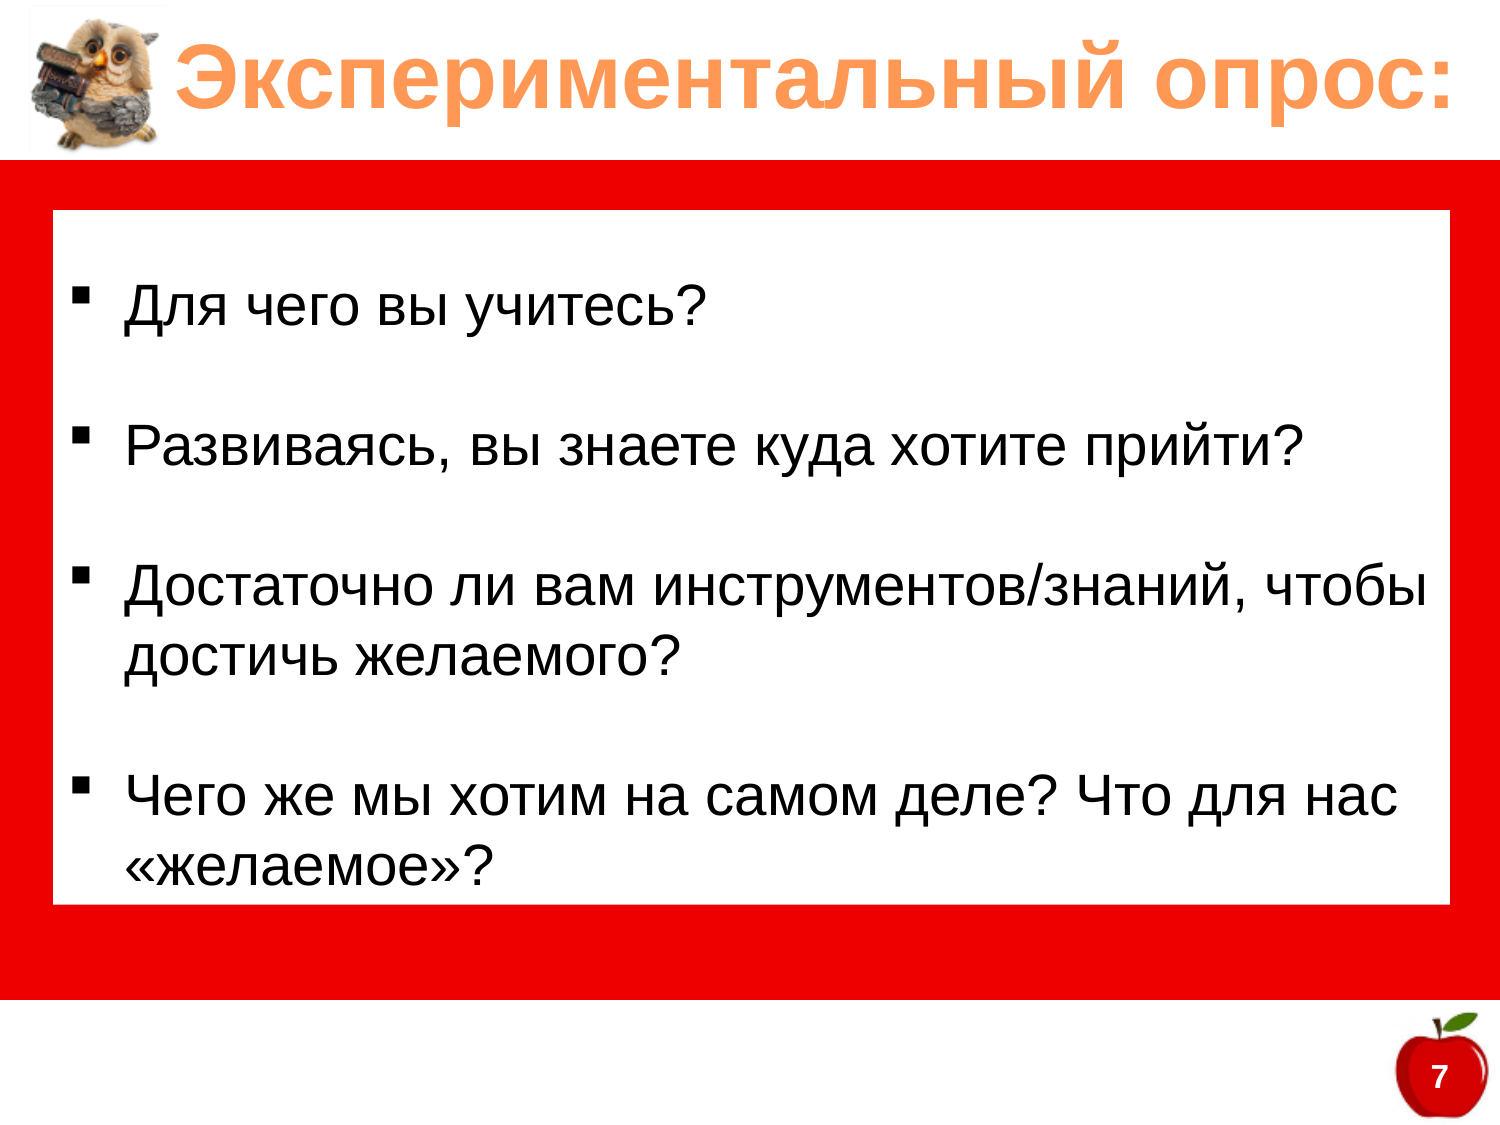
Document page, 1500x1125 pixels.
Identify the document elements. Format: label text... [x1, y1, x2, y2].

text_box Экспериментальный опрос: [170, 9, 1475, 135]
picture [0, 160, 1500, 1125]
picture [29, 4, 167, 157]
